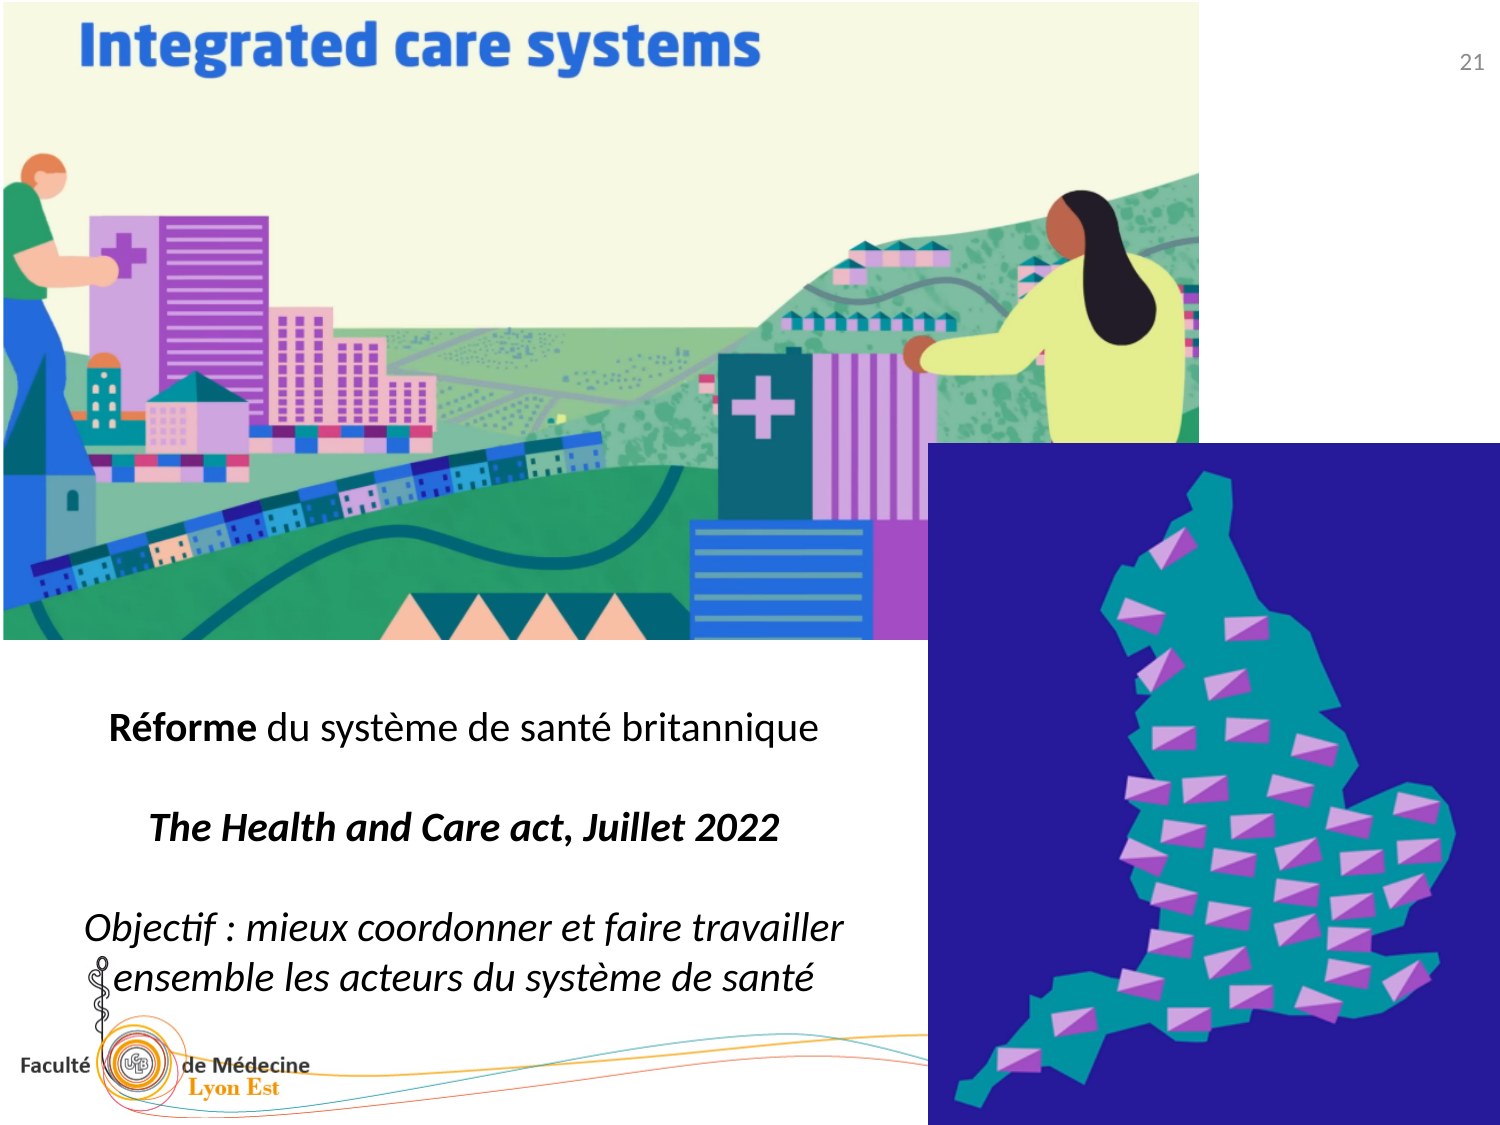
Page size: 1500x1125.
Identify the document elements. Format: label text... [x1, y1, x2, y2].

text_box Réforme du système de santé britannique The Health and Care act, Juillet 2022 Objectif : mieux coordonner et faire travailler ensemble les acteurs du système de santé [19, 692, 909, 1125]
slide_number 21 [1204, 30, 1500, 91]
picture [0, 2, 1500, 1125]
